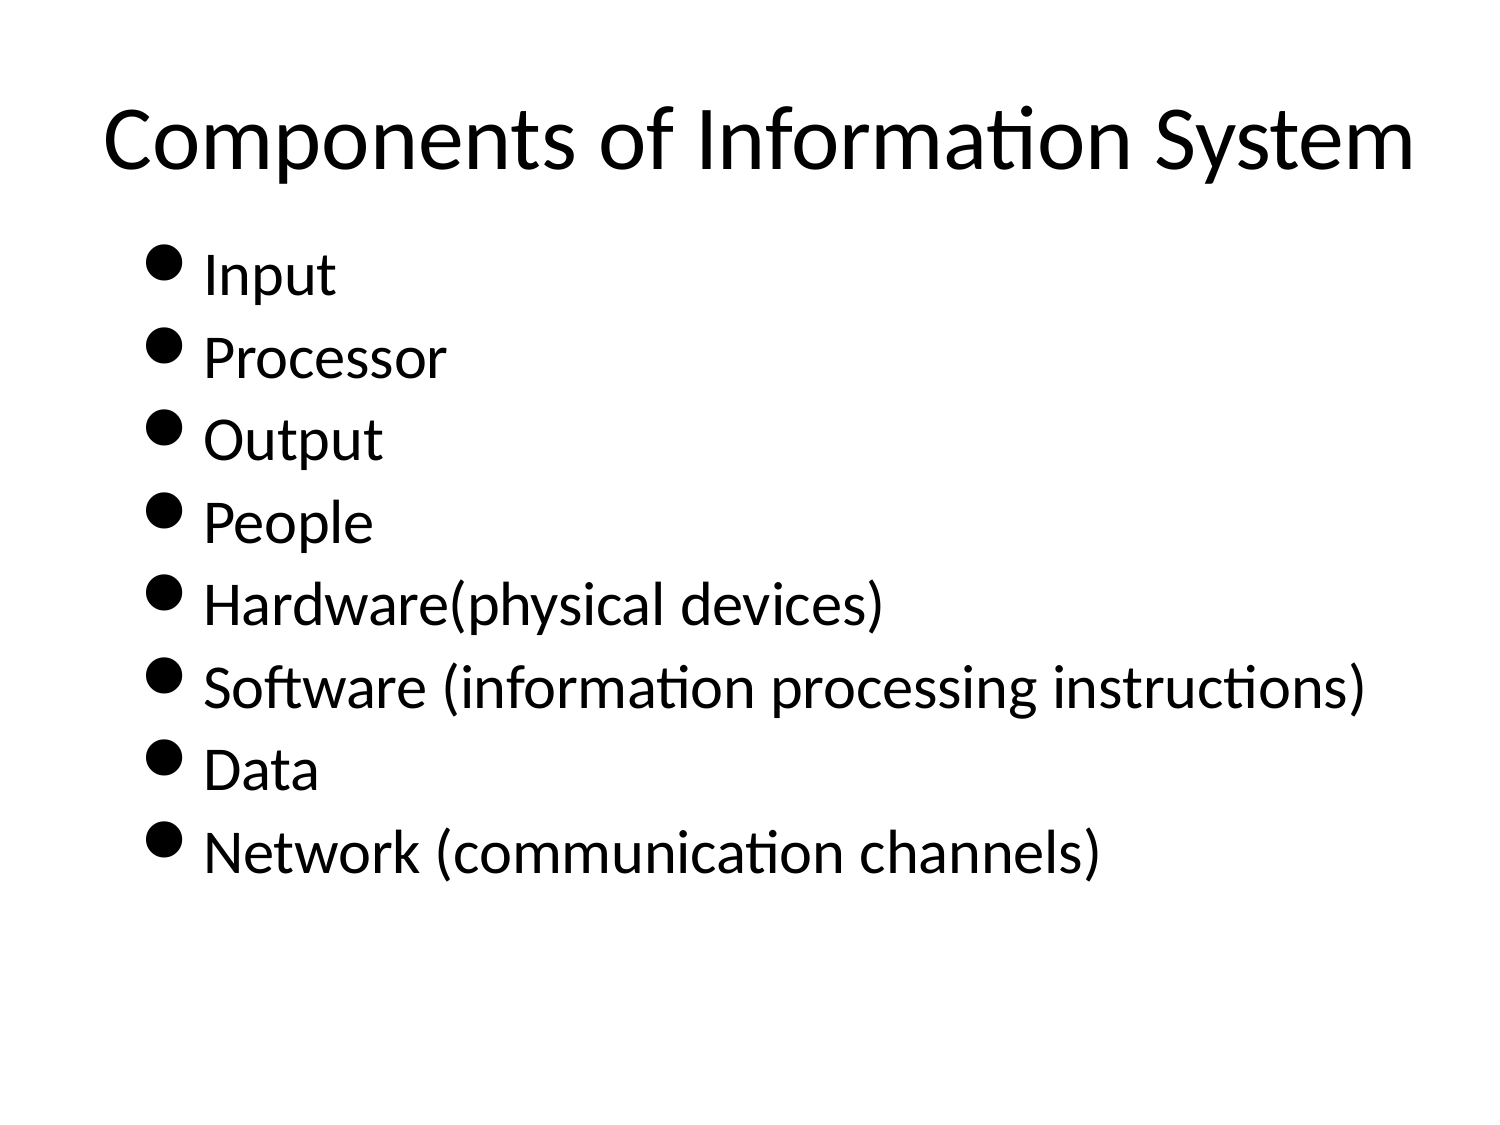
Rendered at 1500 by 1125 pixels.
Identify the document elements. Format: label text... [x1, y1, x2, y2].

list Input Processor Output People Hardware(physical devices) Software (information processing instructions) Data Network (communication channels) [121, 223, 1379, 886]
title Components of Information System [101, 75, 1427, 266]
